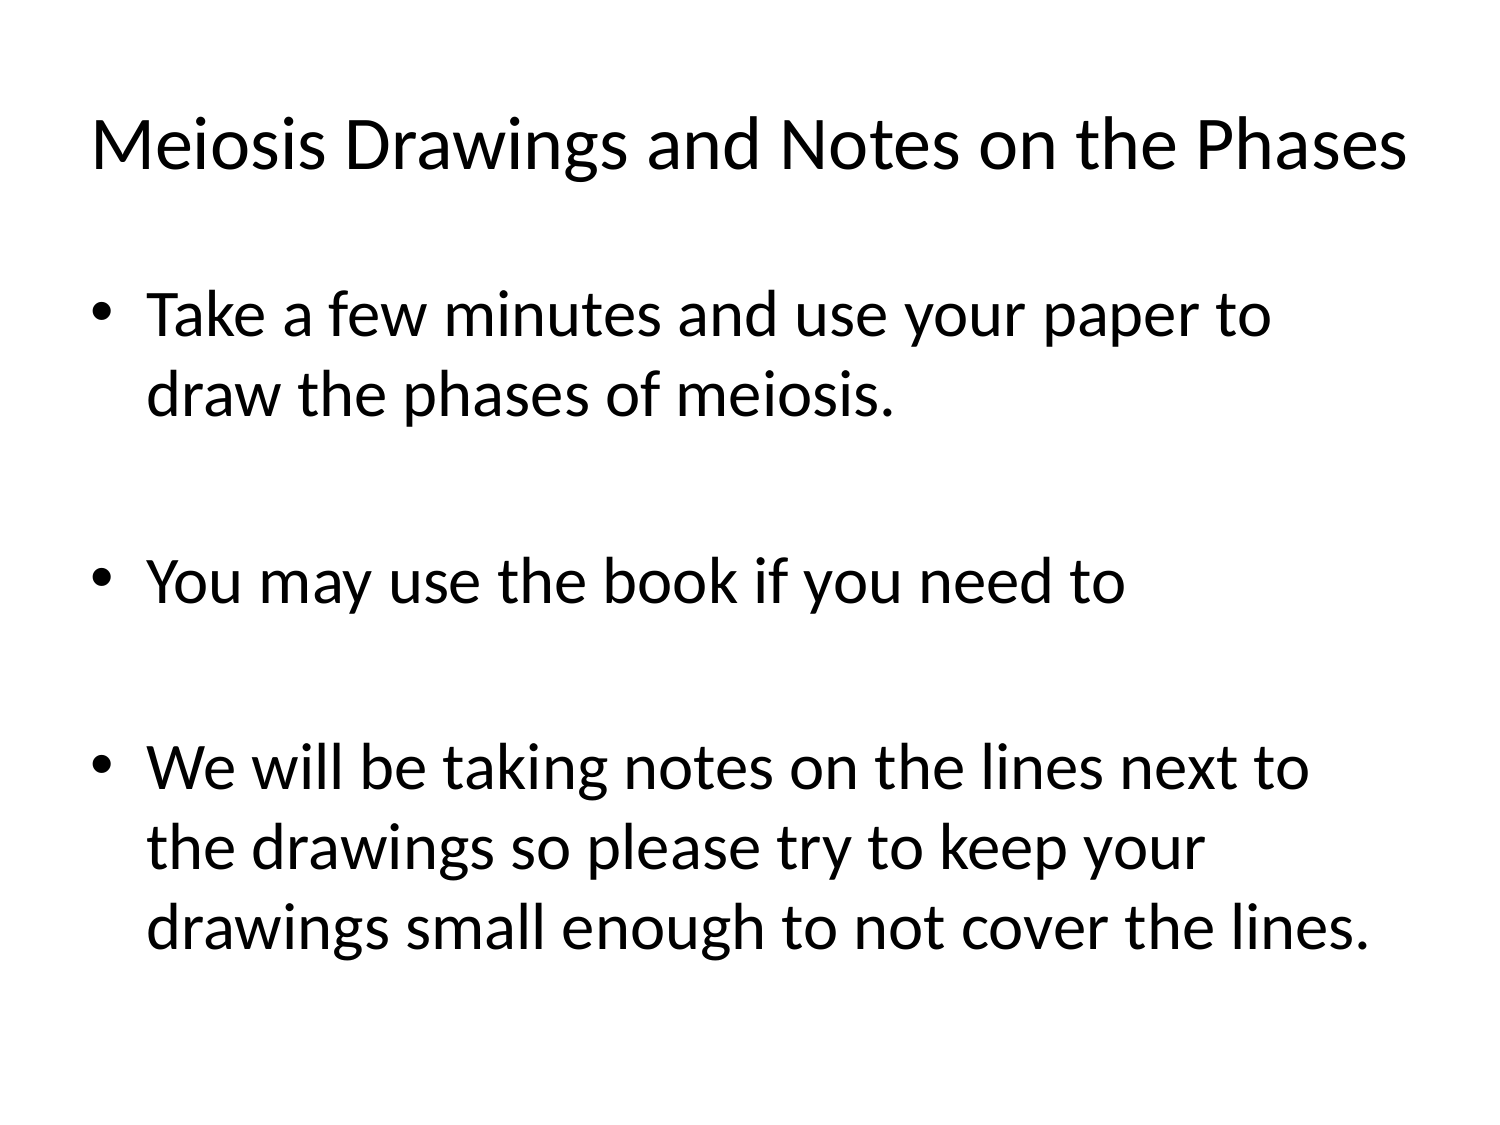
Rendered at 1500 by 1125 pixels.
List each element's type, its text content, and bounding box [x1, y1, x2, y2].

title Meiosis Drawings and Notes on the Phases [75, 45, 1425, 233]
list Take a few minutes and use your paper to draw the phases of meiosis. You may use the book if you need to We will be taking notes on the lines next to the drawings so please try to keep your drawings small enough to not cover the lines. [75, 262, 1425, 1005]
